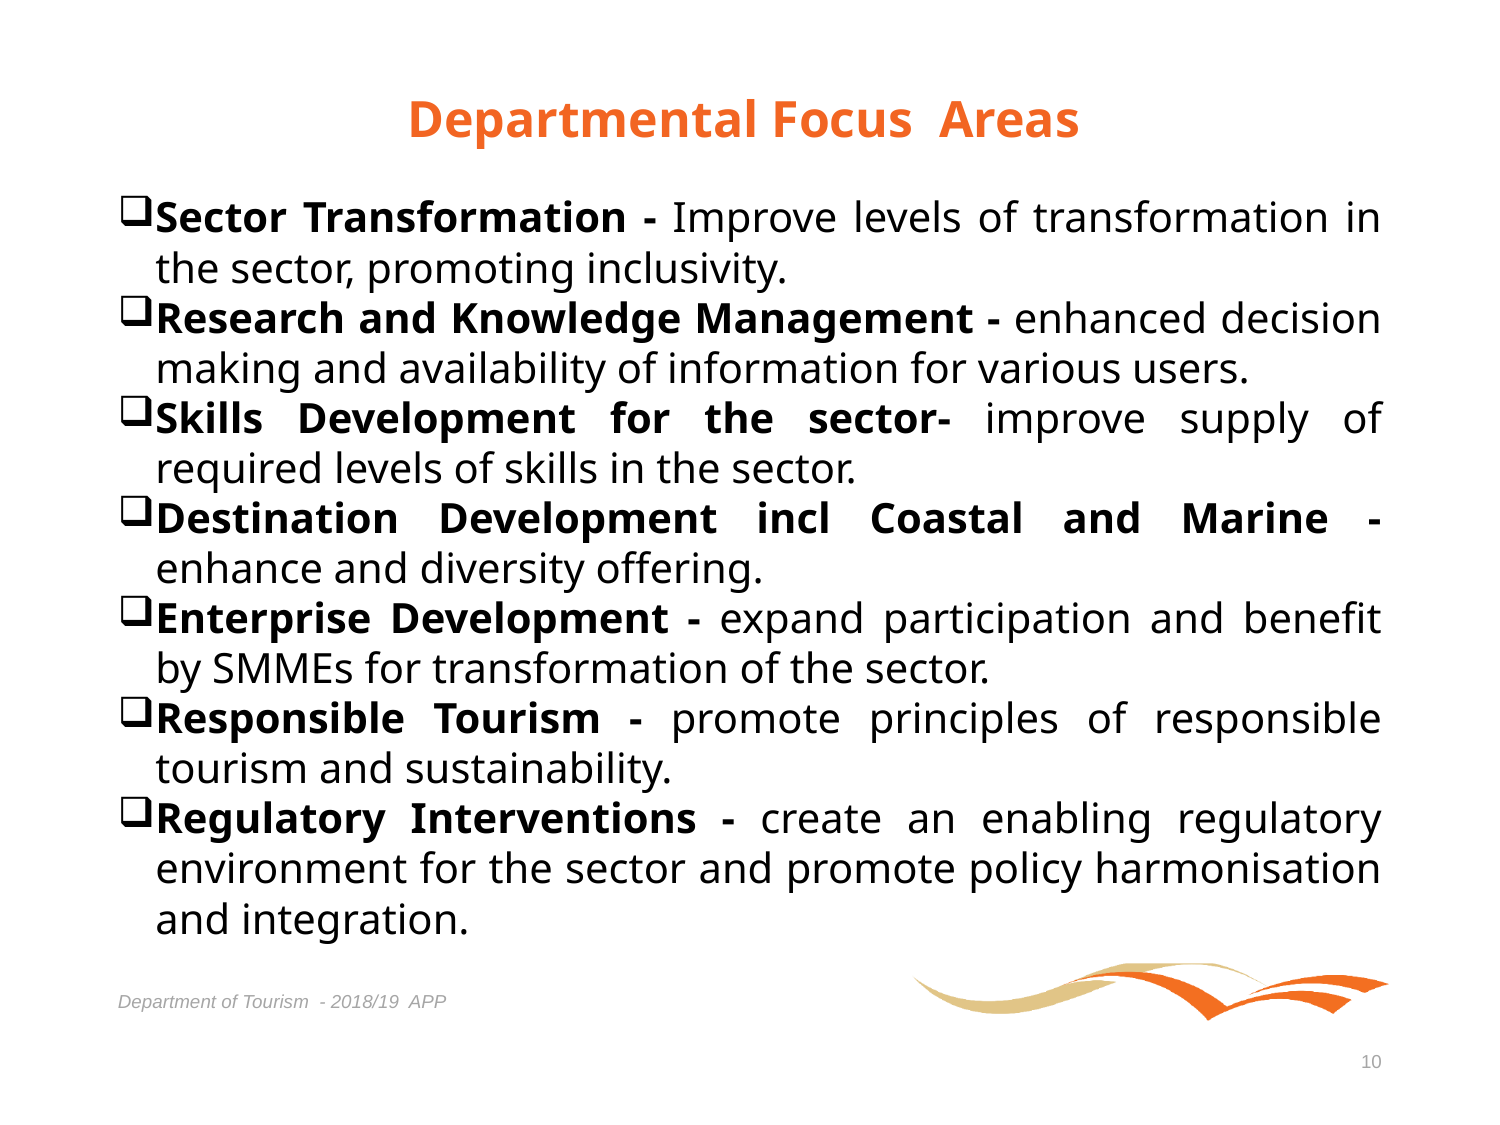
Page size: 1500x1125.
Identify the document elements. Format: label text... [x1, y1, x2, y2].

list Sector Transformation - Improve levels of transformation in the sector, promoting inclusivity. Research and Knowledge Management - enhanced decision making and availability of information for various users. Skills Development for the sector- improve supply of required levels of skills in the sector. Destination Development incl Coastal and Marine - enhance and diversity offering. Enterprise Development - expand participation and benefit by SMMEs for transformation of the sector. Responsible Tourism - promote principles of responsible tourism and sustainability. Regulatory Interventions - create an enabling regulatory environment for the sector and promote policy harmonisation and integration. [103, 183, 1397, 964]
picture [904, 964, 1397, 1034]
title Departmental Focus Areas [103, 59, 1397, 183]
slide_number 10 [1216, 1042, 1397, 1103]
footer Department of Tourism - 2018/19 APP [103, 982, 508, 1043]
